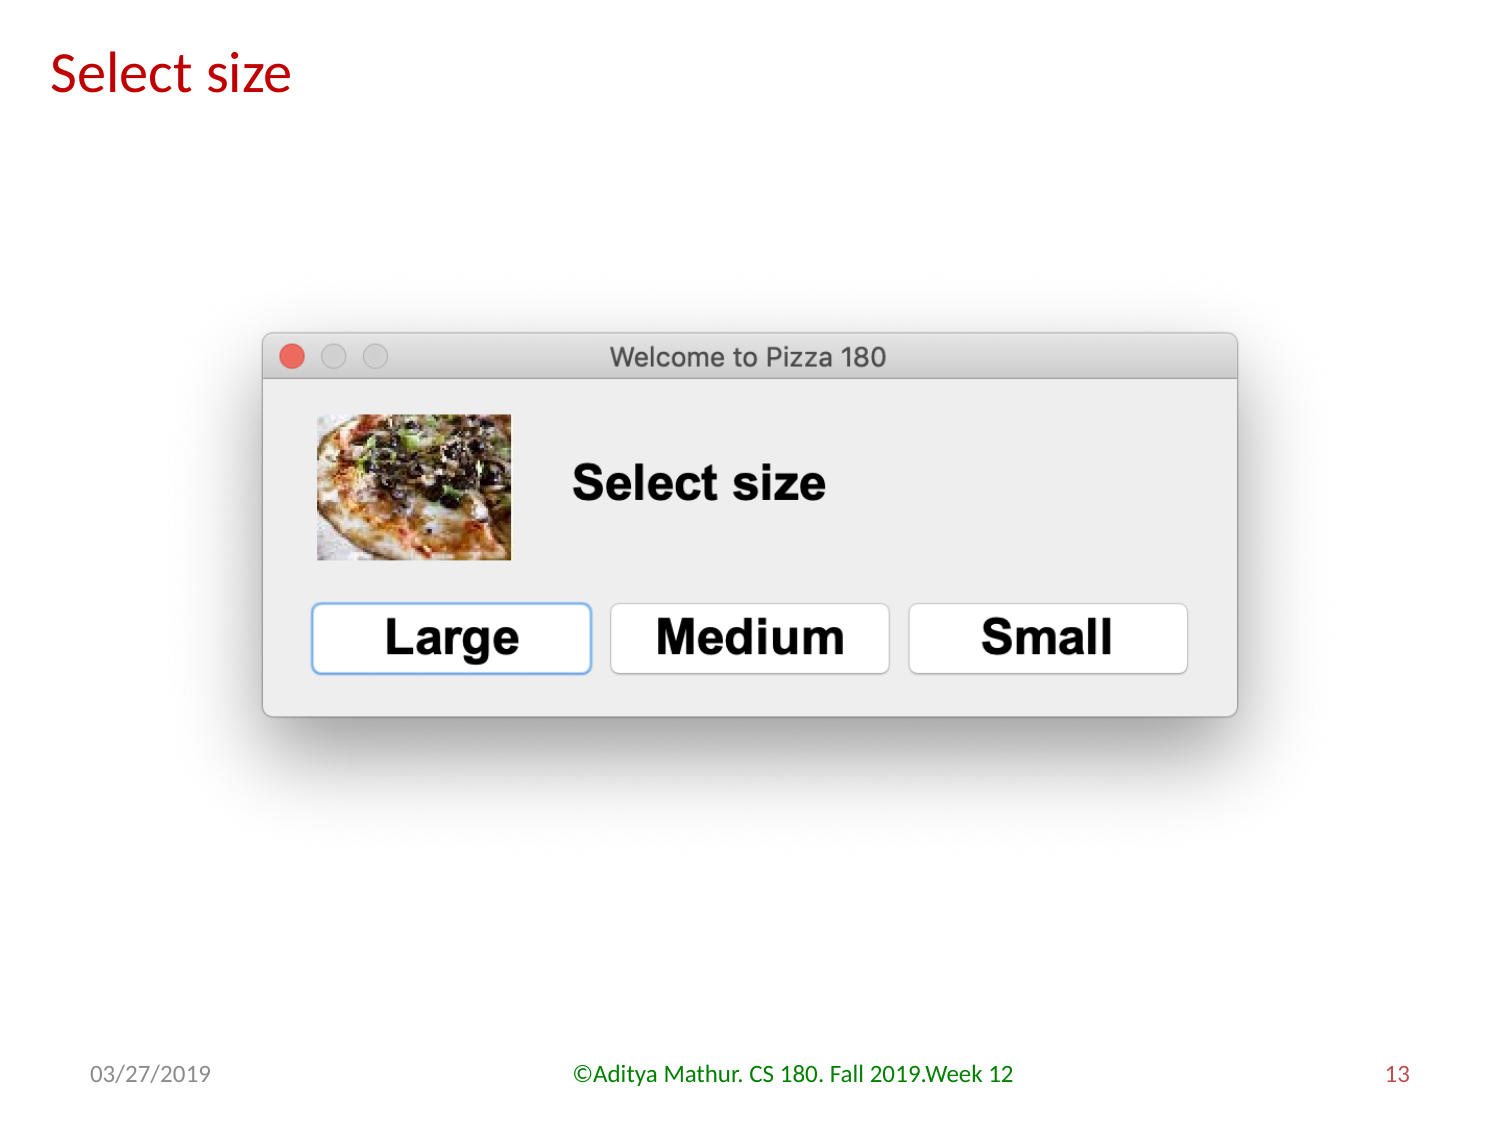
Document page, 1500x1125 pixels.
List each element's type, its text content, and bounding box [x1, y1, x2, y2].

footer ©Aditya Mathur. CS 180. Fall 2019.Week 12 [512, 1042, 1074, 1103]
slide_number 13 [1074, 1042, 1425, 1103]
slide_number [75, 1042, 425, 1103]
text_box Select size [36, 26, 940, 112]
picture [146, 253, 1354, 871]
